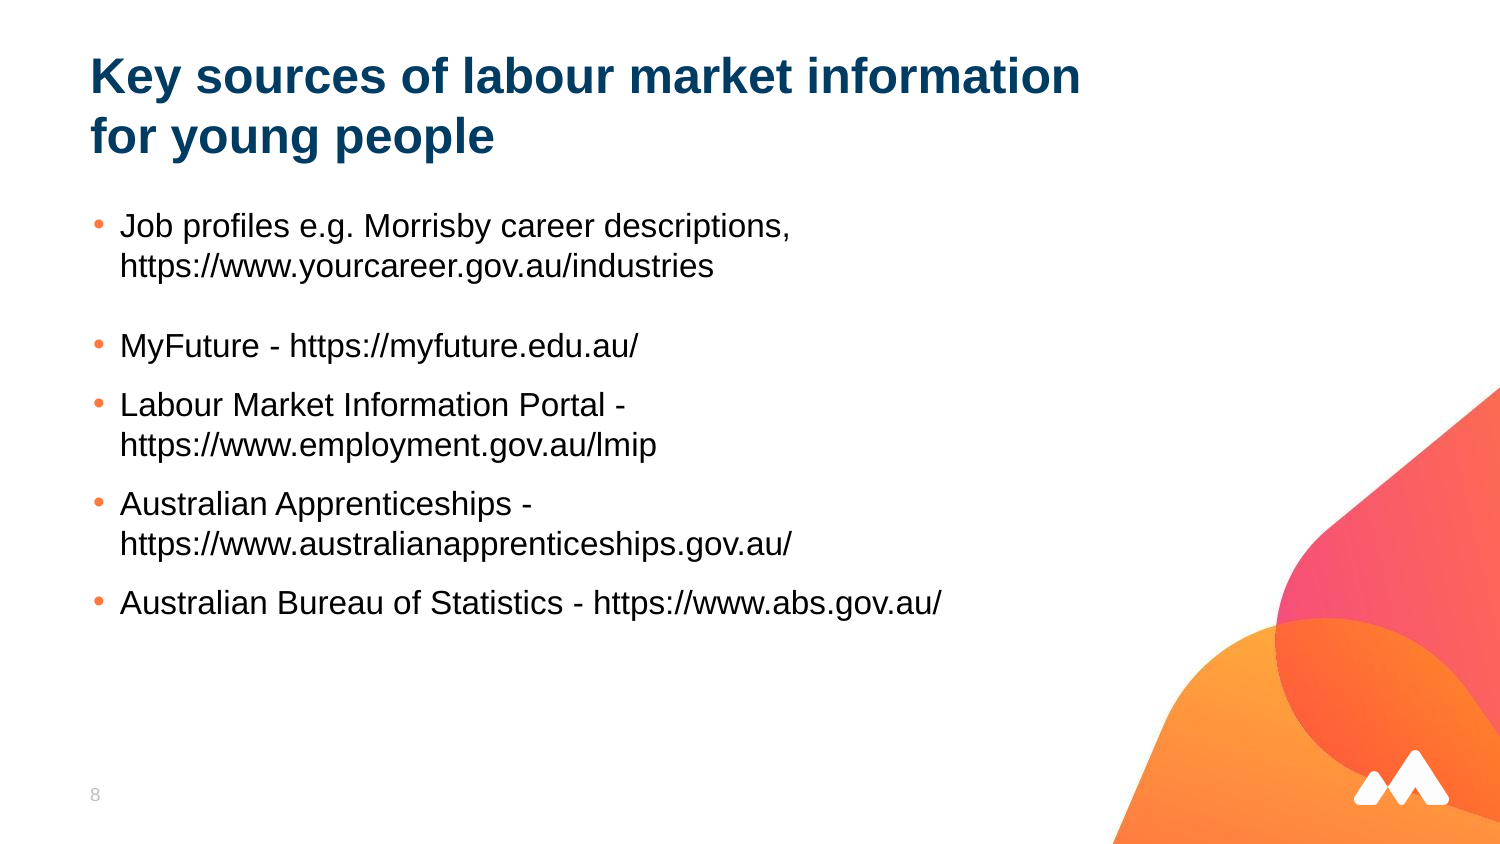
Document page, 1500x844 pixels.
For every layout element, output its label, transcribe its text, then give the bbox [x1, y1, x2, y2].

slide_number 8 [75, 774, 150, 820]
list Job profiles e.g. Morrisby career descriptions, https://www.yourcareer.gov.au/industries MyFuture - https://myfuture.edu.au/ Labour Market Information Portal - https://www.employment.gov.au/lmip Australian Apprenticeships - https://www.australianapprenticeships.gov.au/ Australian Bureau of Statistics - https://www.abs.gov.au/ [75, 196, 1151, 754]
picture [1105, 377, 1500, 844]
title Key sources of labour market information for young people [75, 32, 1419, 174]
